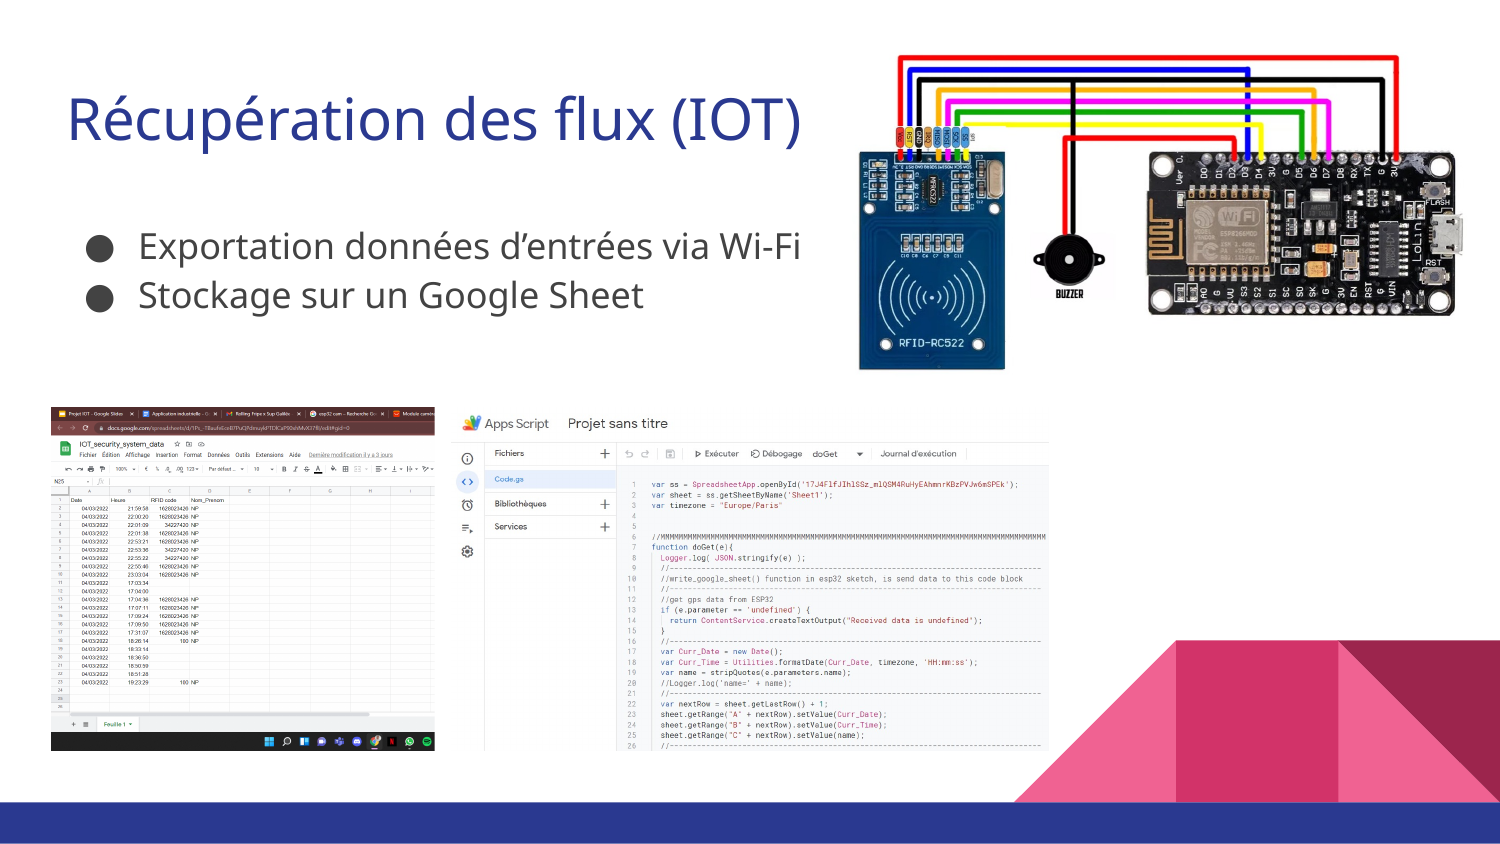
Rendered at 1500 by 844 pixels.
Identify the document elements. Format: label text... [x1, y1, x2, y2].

title Récupération des flux (IOT) [51, 67, 833, 167]
list Exportation données d’entrées via Wi-Fi Stockage sur un Google Sheet [51, 201, 824, 337]
picture [50, 406, 435, 751]
picture [451, 406, 1049, 751]
picture [838, 26, 1479, 380]
